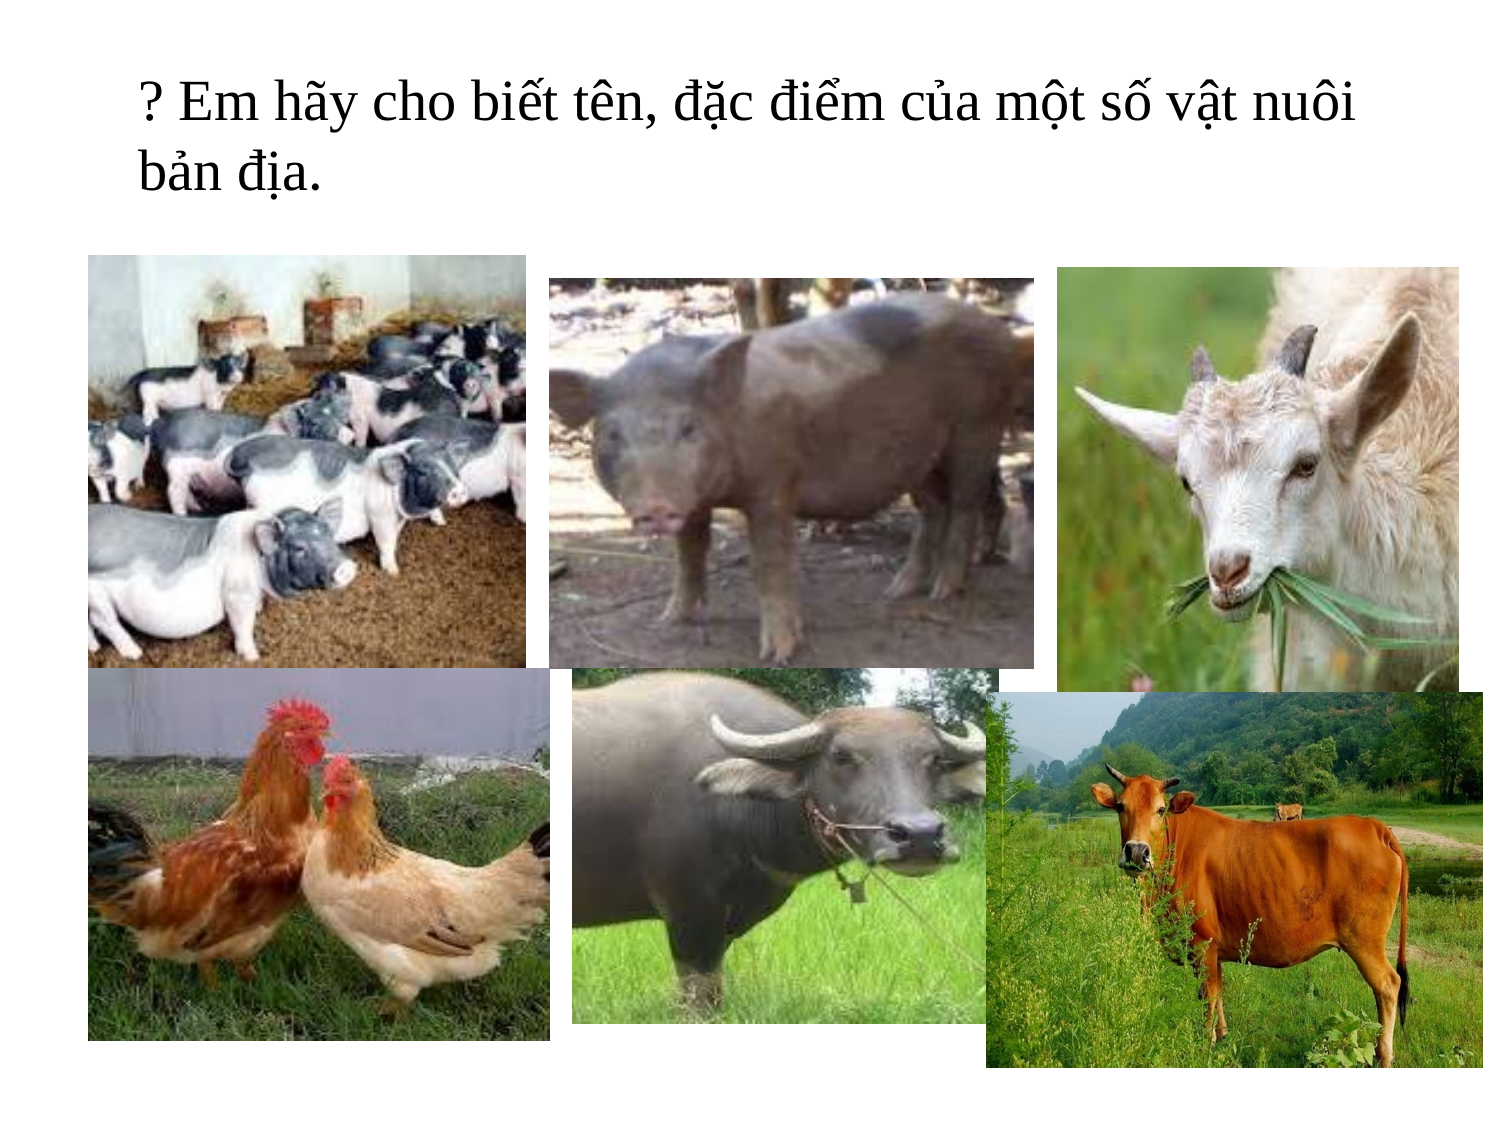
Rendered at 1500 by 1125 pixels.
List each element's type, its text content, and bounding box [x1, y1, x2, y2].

text_box ? Em hãy cho biết tên, đặc điểm của một số vật nuôi bản địa. [123, 54, 1424, 210]
picture [88, 255, 1483, 1068]
